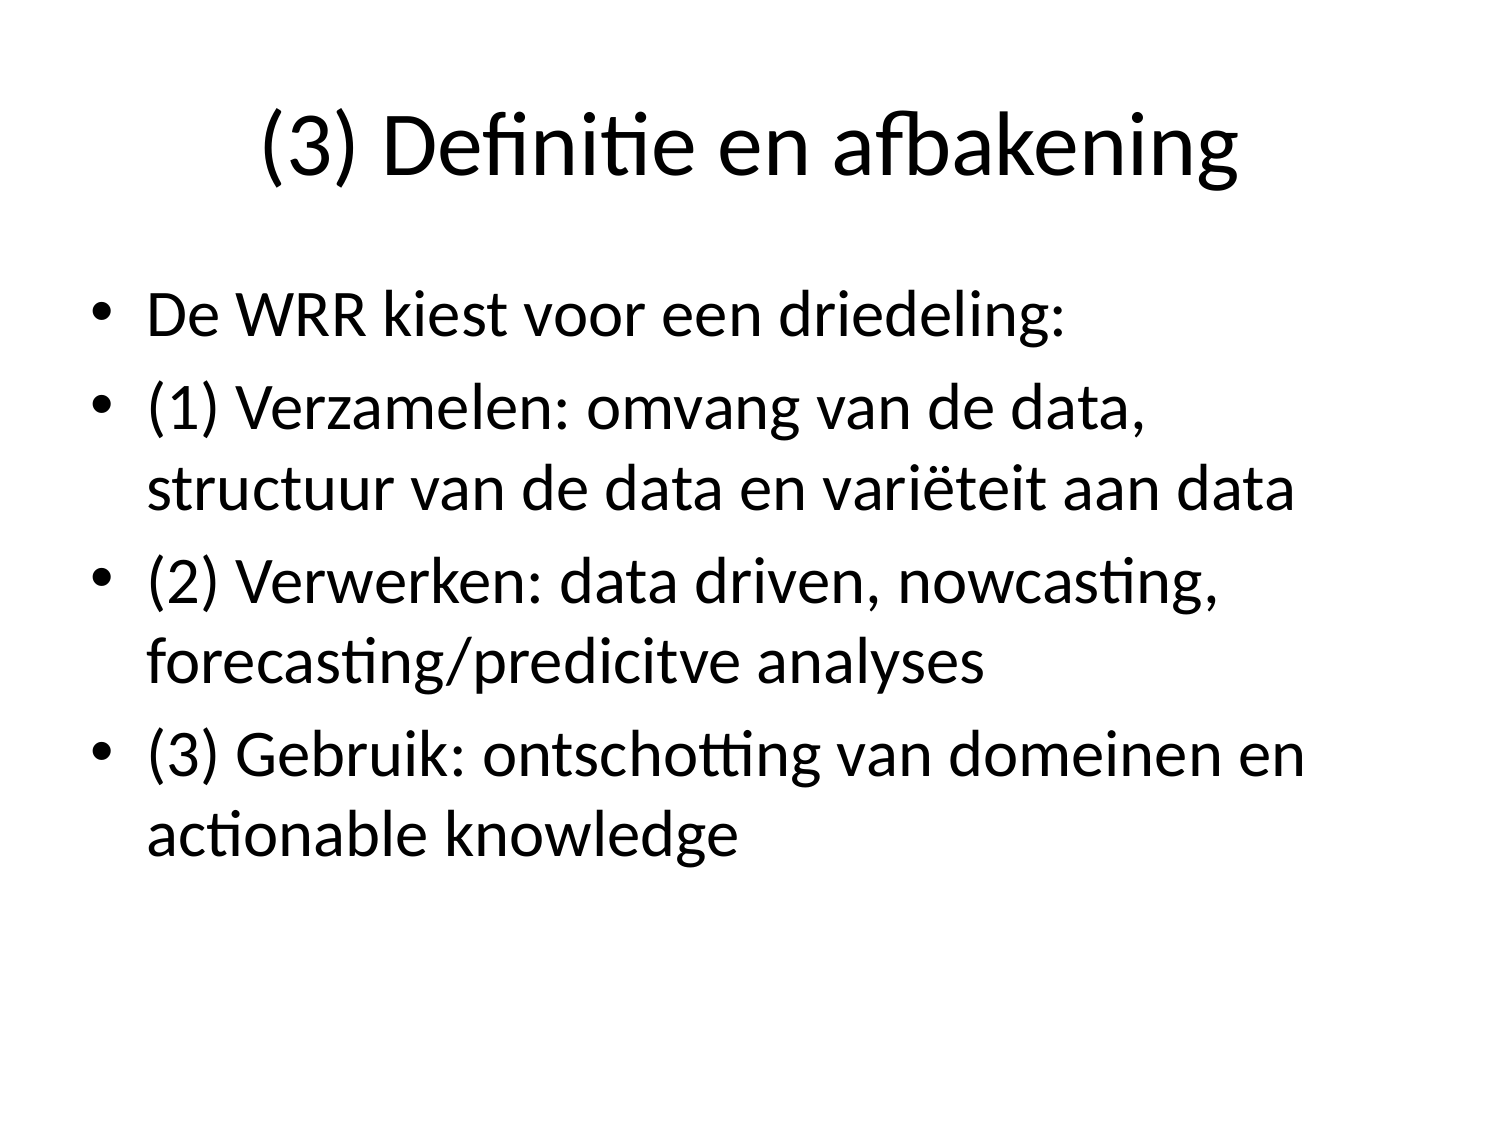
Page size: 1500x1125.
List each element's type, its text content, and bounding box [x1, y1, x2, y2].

title (3) Definitie en afbakening [75, 45, 1425, 233]
list De WRR kiest voor een driedeling: (1) Verzamelen: omvang van de data, structuur van de data en variëteit aan data (2) Verwerken: data driven, nowcasting, forecasting/predicitve analyses (3) Gebruik: ontschotting van domeinen en actionable knowledge [75, 262, 1425, 1005]
